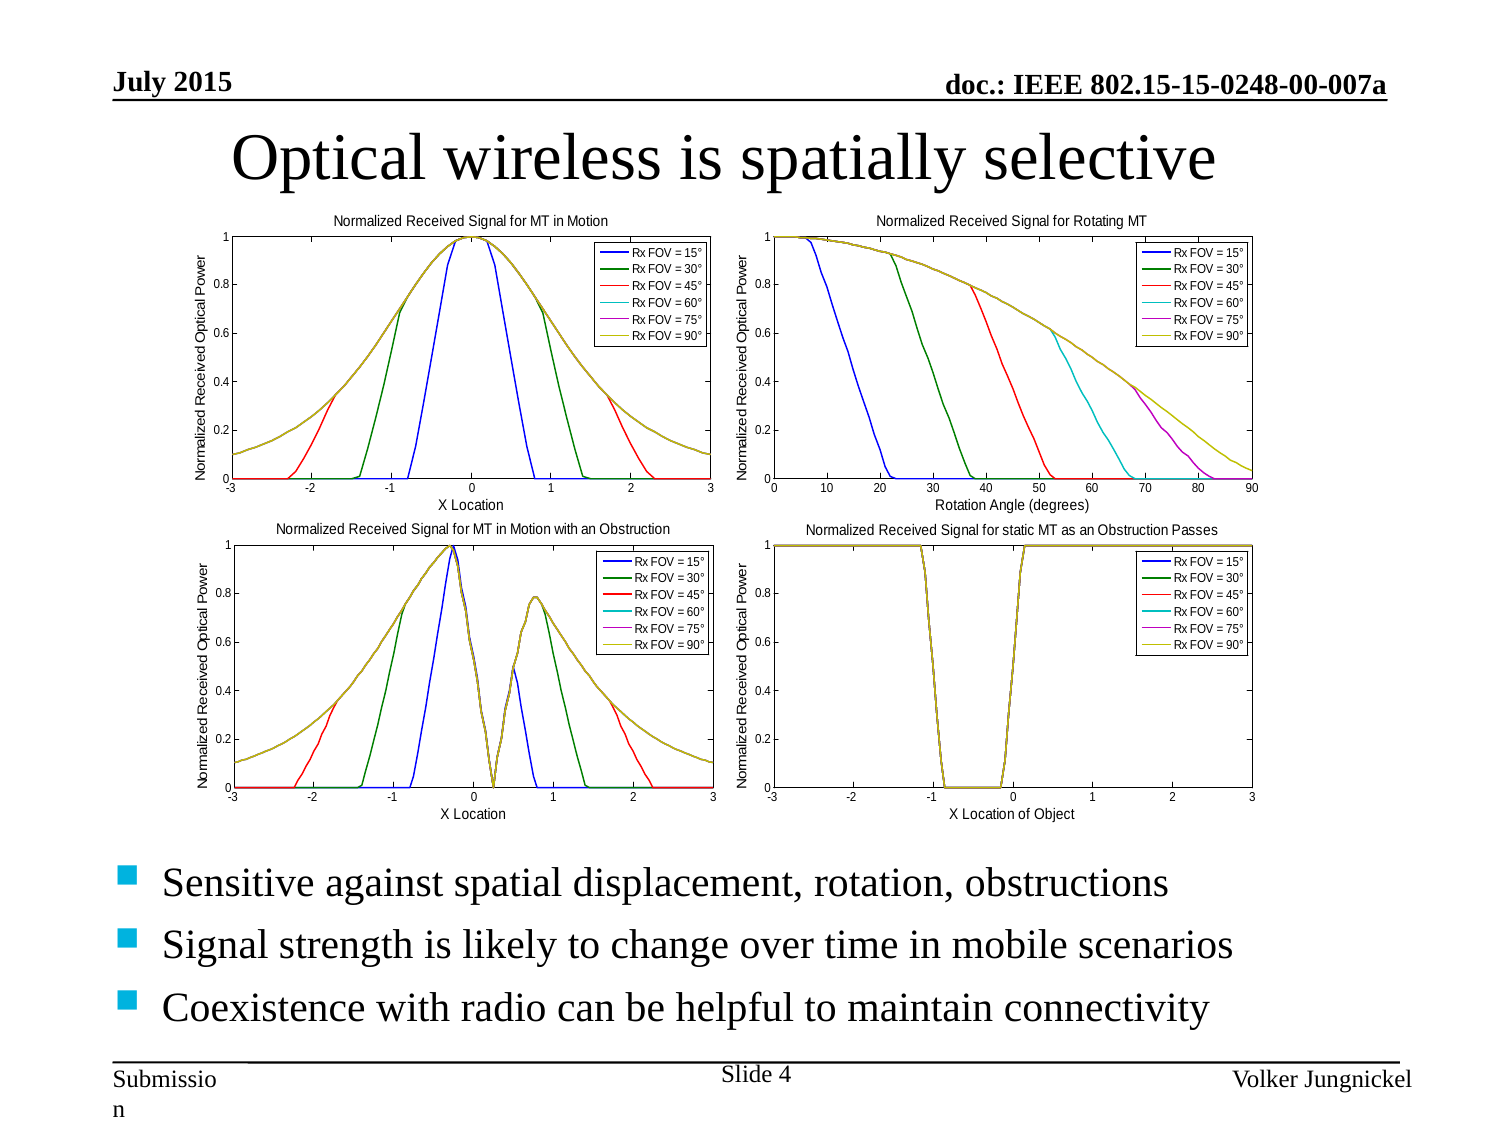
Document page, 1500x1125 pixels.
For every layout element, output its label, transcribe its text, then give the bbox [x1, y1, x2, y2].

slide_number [112, 62, 375, 98]
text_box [187, 212, 1263, 825]
text_box Sensitive against spatial displacement, rotation, obstructions Signal strength is likely to change over time in mobile scenarios Coexistence with radio can be helpful to maintain connectivity [99, 847, 1488, 1125]
text_box Optical wireless is spatially selective [24, 105, 1425, 200]
